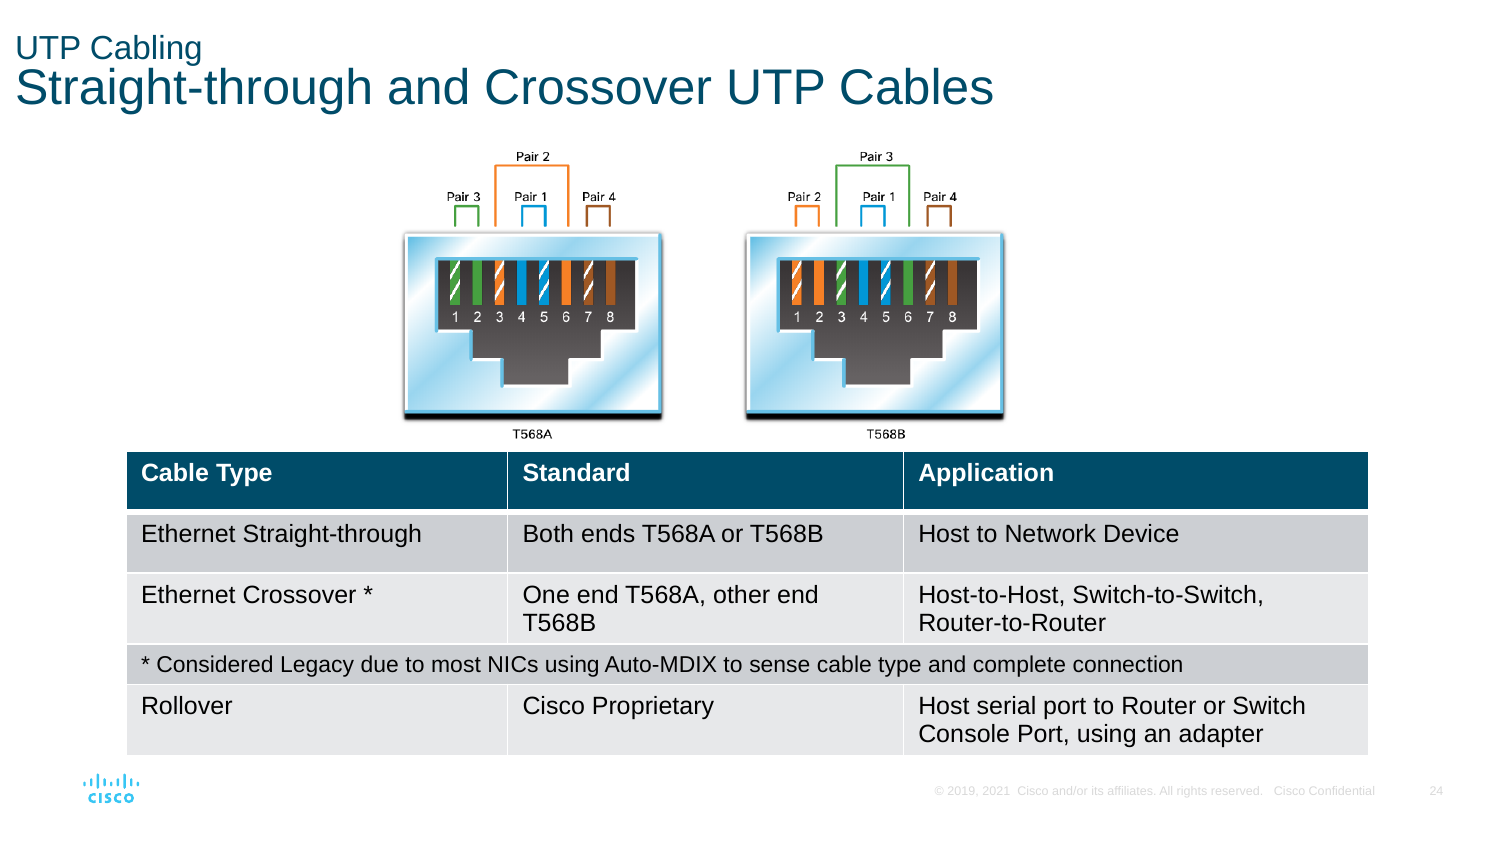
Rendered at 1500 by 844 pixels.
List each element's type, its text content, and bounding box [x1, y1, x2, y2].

table_cell Host to Network Device [904, 515, 1368, 572]
table_cell Host serial port to Router or Switch Console Port, using an adapter [904, 685, 1368, 755]
table_cell Host-to-Host, Switch-to-Switch, Router-to-Router [904, 574, 1368, 643]
table_cell Both ends T568A or T568B [508, 515, 903, 572]
table_header Cable Type [127, 452, 507, 509]
table_cell Ethernet Straight-through [127, 515, 507, 572]
table_cell One end T568A, other end T568B [508, 574, 903, 643]
picture [395, 143, 1010, 442]
title UTP Cabling Straight-through and Crossover UTP Cables [0, 13, 1369, 134]
table_cell Rollover [127, 685, 507, 755]
table_cell Ethernet Crossover * [127, 574, 507, 643]
table_cell Cisco Proprietary [508, 685, 903, 755]
table_header Standard [508, 452, 903, 509]
table_cell * Considered Legacy due to most NICs using Auto-MDIX to sense cable type and complete connection [127, 645, 1368, 684]
table_header Application [904, 452, 1368, 509]
